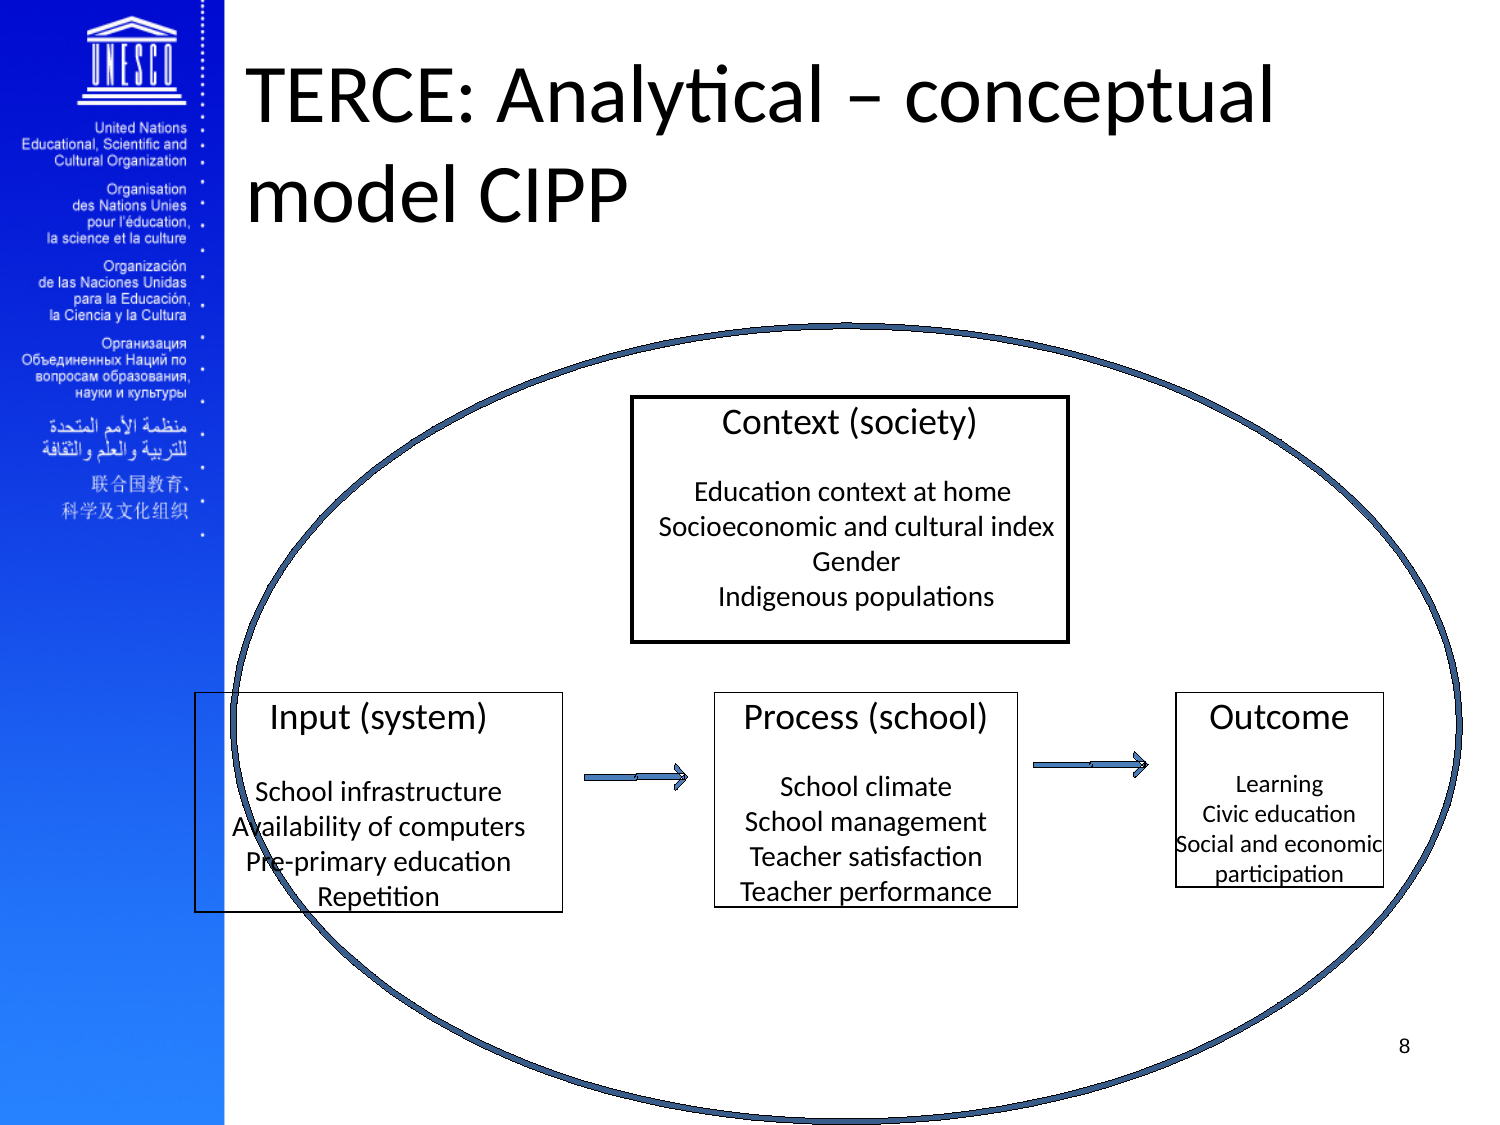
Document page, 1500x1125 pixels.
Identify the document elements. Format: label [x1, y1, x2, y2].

picture [0, 0, 1500, 1125]
text_box [194, 322, 1463, 1125]
